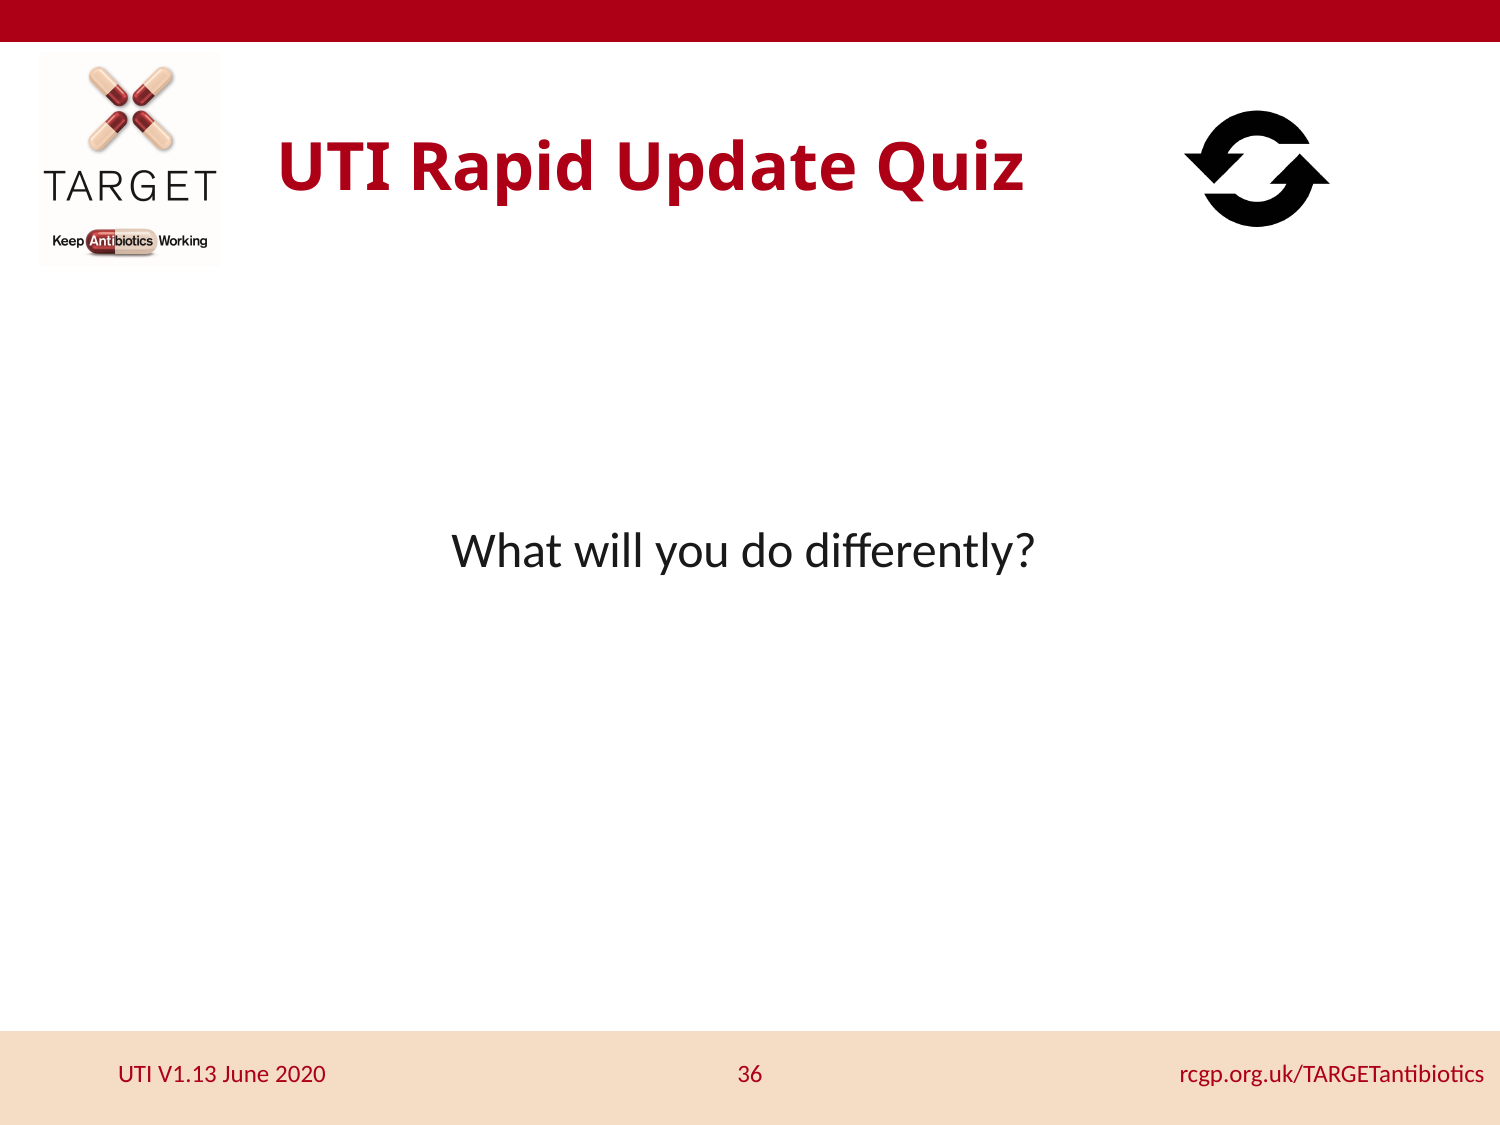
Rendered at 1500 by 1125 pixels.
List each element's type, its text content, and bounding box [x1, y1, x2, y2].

text_box rcgp.org.uk/TARGETantibiotics [993, 1042, 1500, 1103]
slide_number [103, 1042, 441, 1103]
title UTI Rapid Update Quiz [261, 59, 1397, 278]
list What will you do differently? [103, 516, 1397, 609]
text_box 36 [581, 1042, 919, 1103]
picture [1181, 93, 1332, 244]
picture [39, 52, 221, 267]
